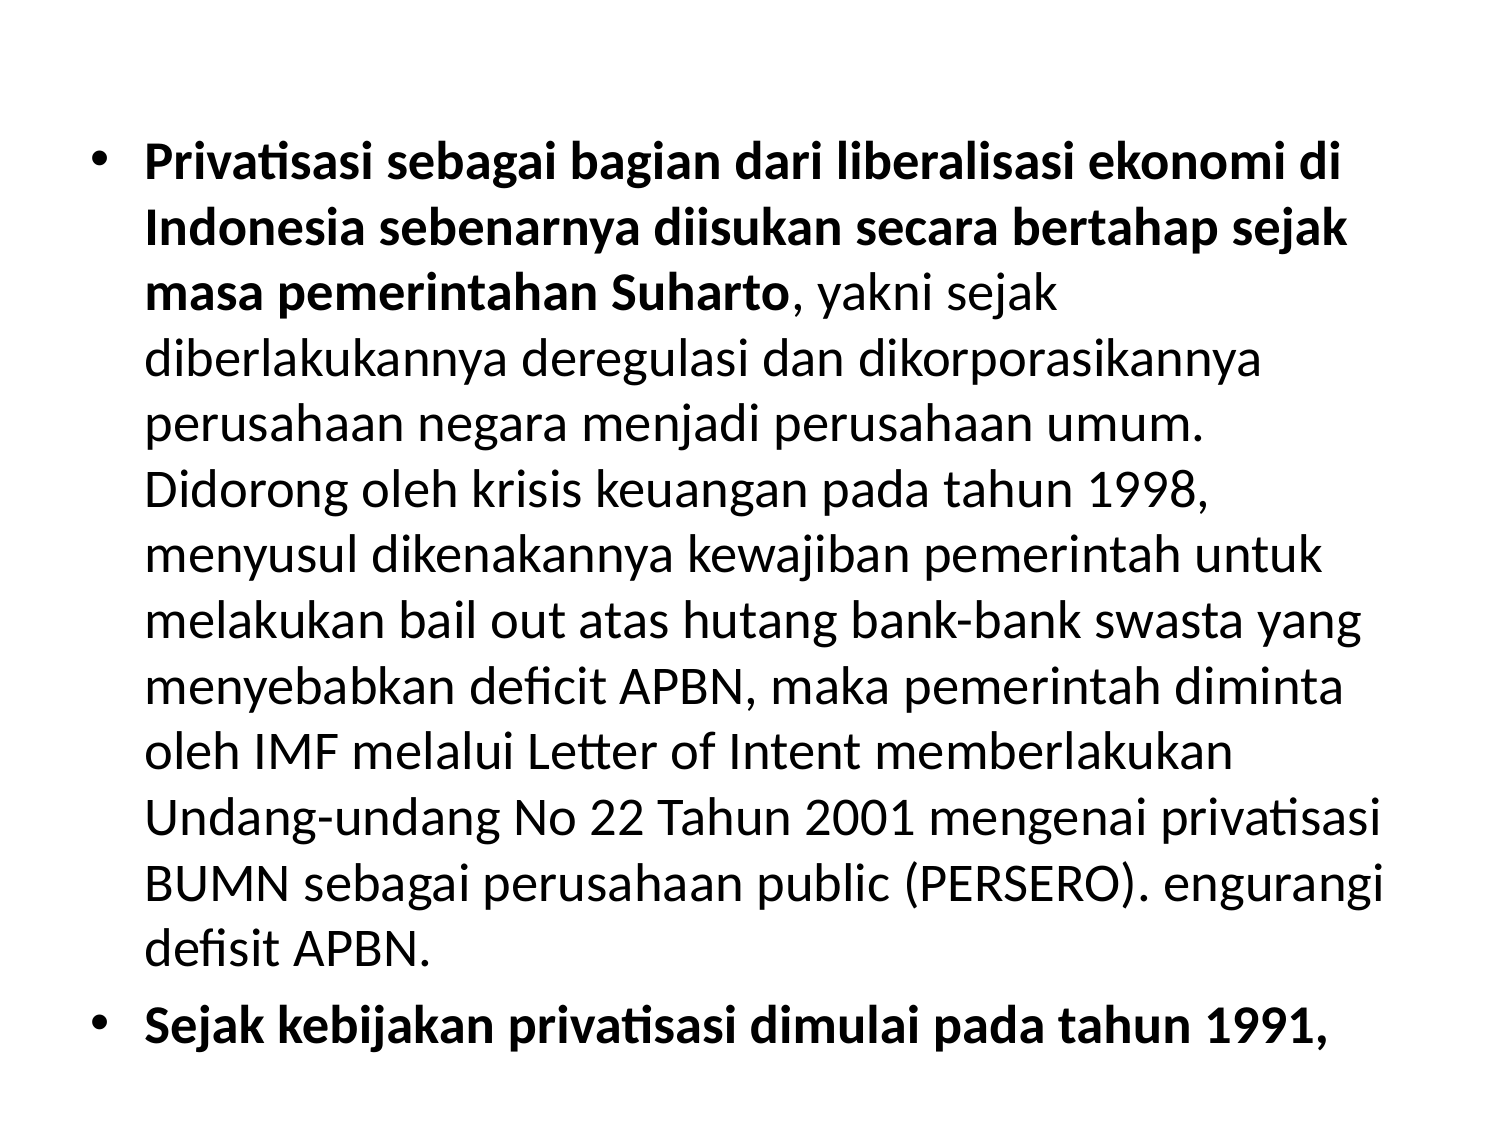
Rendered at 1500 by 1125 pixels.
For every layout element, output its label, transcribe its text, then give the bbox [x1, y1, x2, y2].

list Privatisasi sebagai bagian dari liberalisasi ekonomi di Indonesia sebenarnya diisukan secara bertahap sejak masa pemerintahan Suharto, yakni sejak diberlakukannya deregulasi dan dikorporasikannya perusahaan negara menjadi perusahaan umum. Didorong oleh krisis keuangan pada tahun 1998, menyusul dikenakannya kewajiban pemerintah untuk melakukan bail out atas hutang bank-bank swasta yang menyebabkan deficit APBN, maka pemerintah diminta oleh IMF melalui Letter of Intent memberlakukan Undang-undang No 22 Tahun 2001 mengenai privatisasi BUMN sebagai perusahaan public (PERSERO). engurangi defisit APBN. Sejak kebijakan privatisasi dimulai pada tahun 1991, [75, 117, 1425, 1067]
